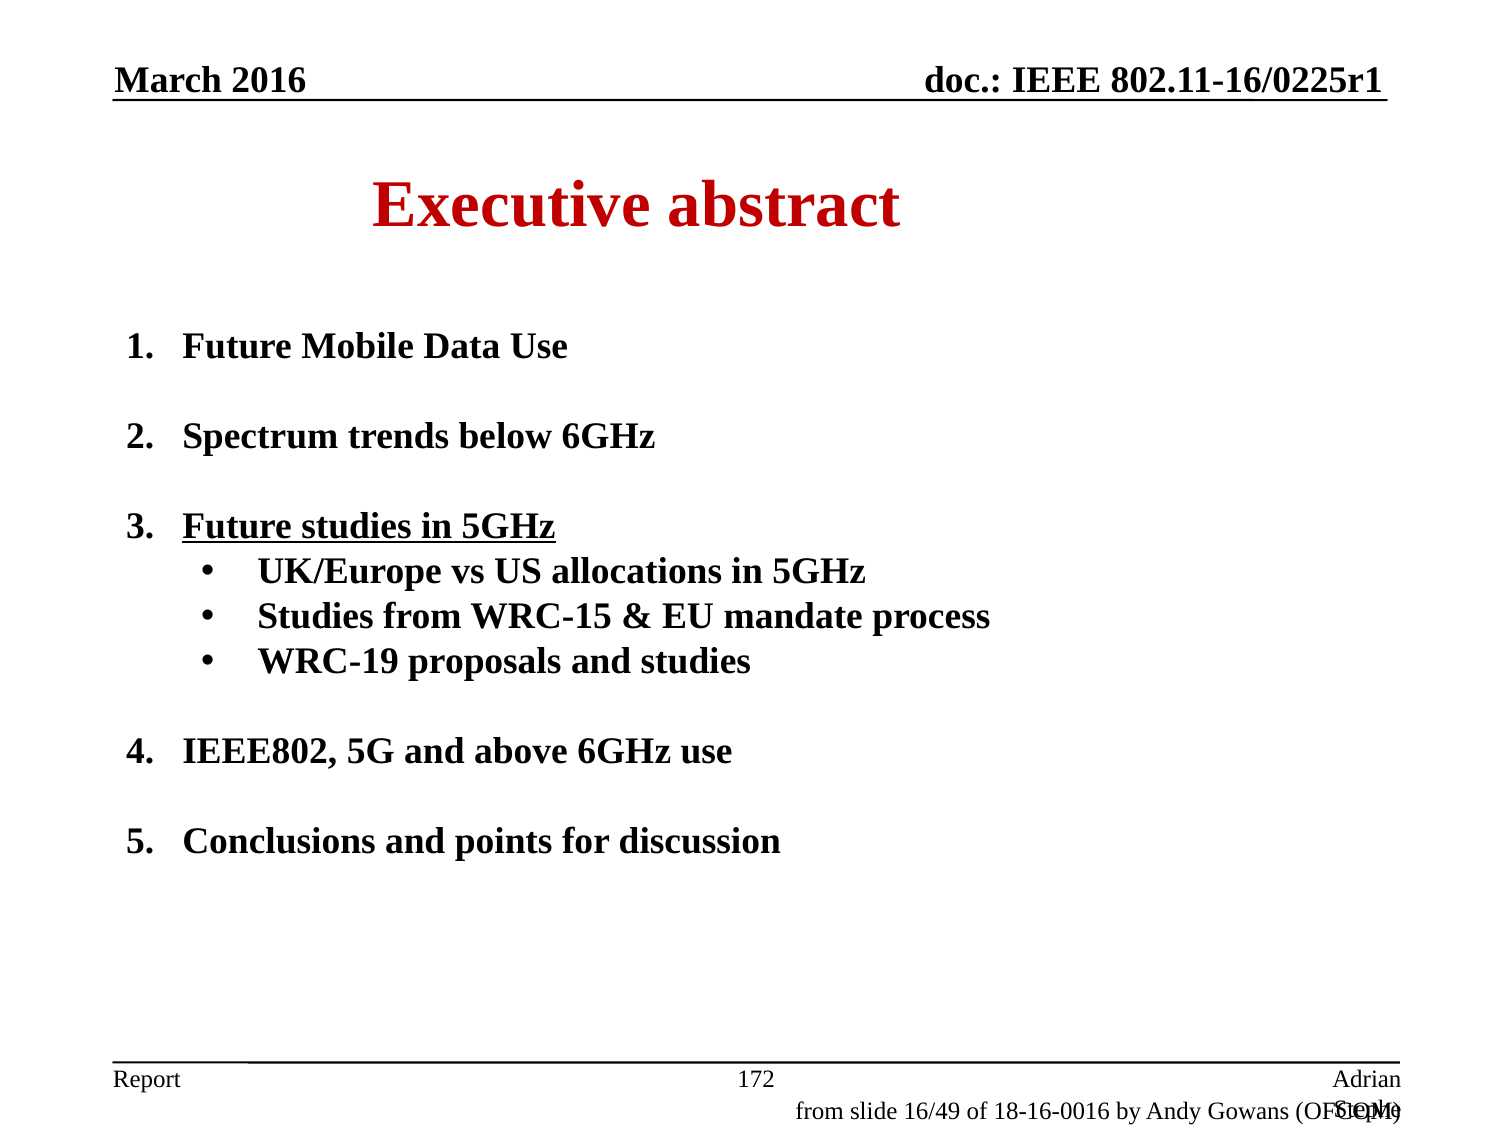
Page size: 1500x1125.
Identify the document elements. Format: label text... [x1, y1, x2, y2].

title Executive abstract [0, 112, 1275, 288]
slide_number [114, 54, 374, 101]
text_box CONTENT [290, 24, 1181, 99]
slide_number 172 [711, 1061, 801, 1087]
text_box Future Mobile Data Use Spectrum trends below 6GHz Future studies in 5GHz UK/Europe vs US allocations in 5GHz Studies from WRC-15 & EU mandate process WRC-19 proposals and studies IEEE802, 5G and above 6GHz use Conclusions and points for discussion [111, 254, 1425, 869]
text_box from slide 16/49 of 18-16-0016 by Andy Gowans (OFCOM) [343, 1087, 1417, 1125]
footer Adrian Stephens, Intel Corporation [1324, 1061, 1402, 1087]
